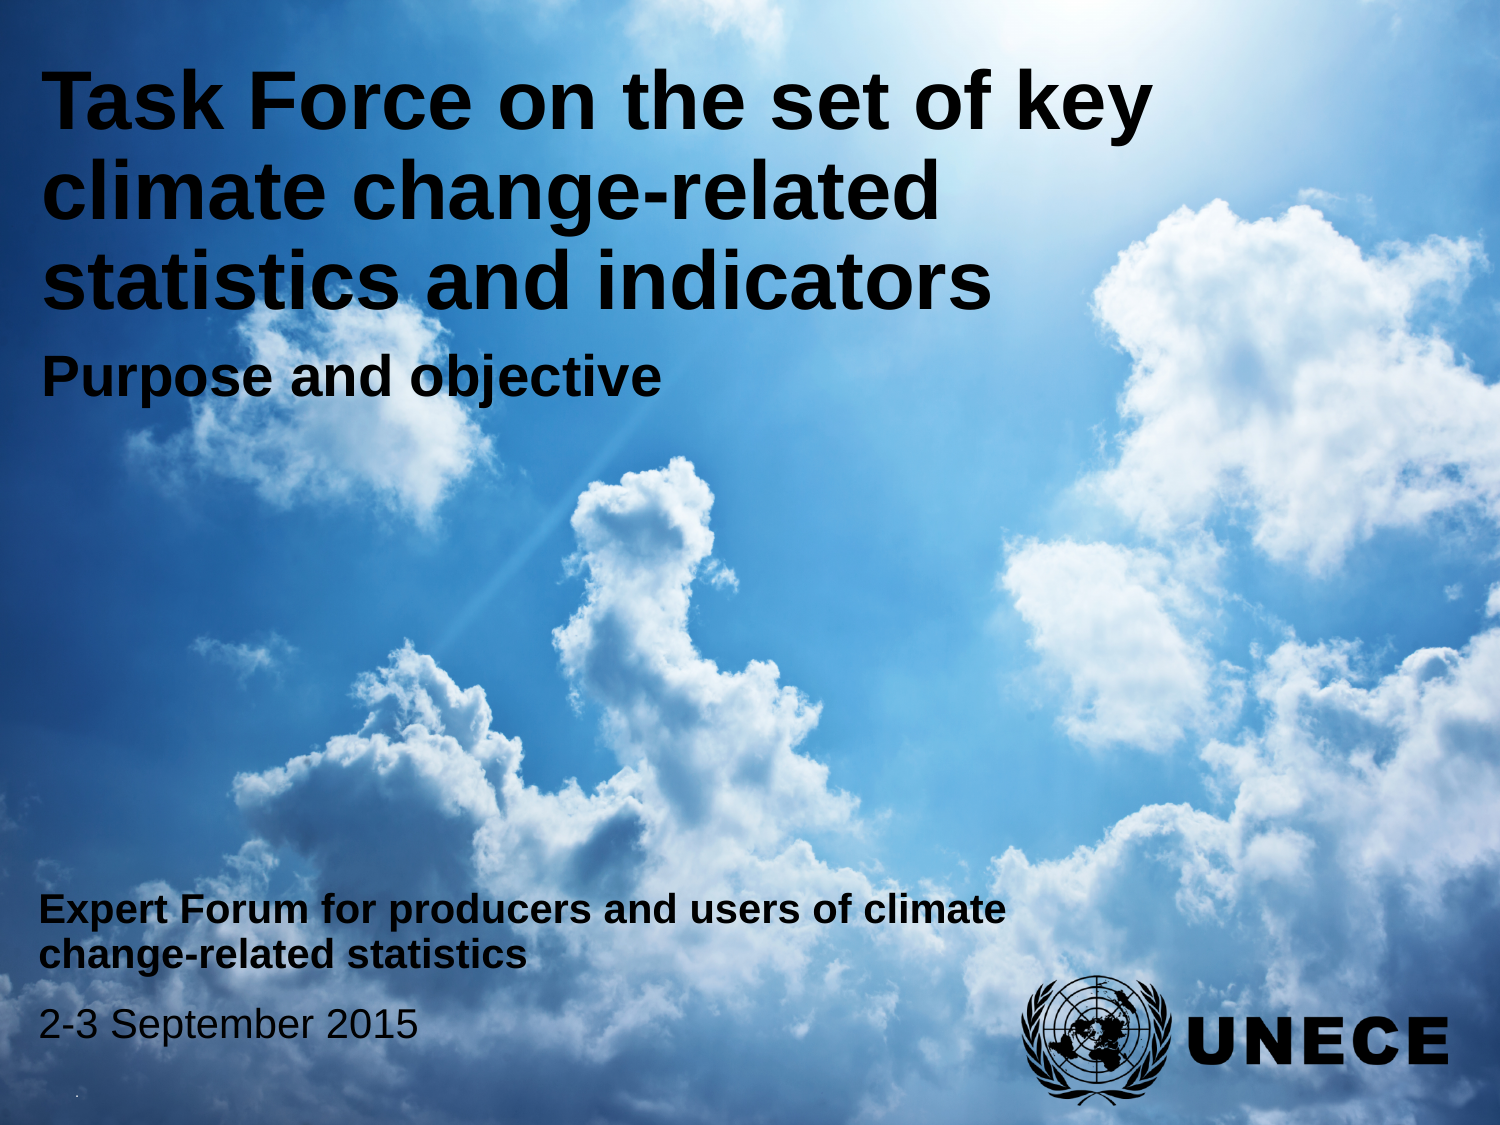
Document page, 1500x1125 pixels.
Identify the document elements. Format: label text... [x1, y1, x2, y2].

text_box Task Force on the set of key climate change-related statistics and indicators Purpose and objective [41, 153, 1167, 409]
picture [0, 0, 1500, 1125]
text_box Expert Forum for producers and users of climate change-related statistics 2-3 September 2015 [38, 887, 1164, 1083]
